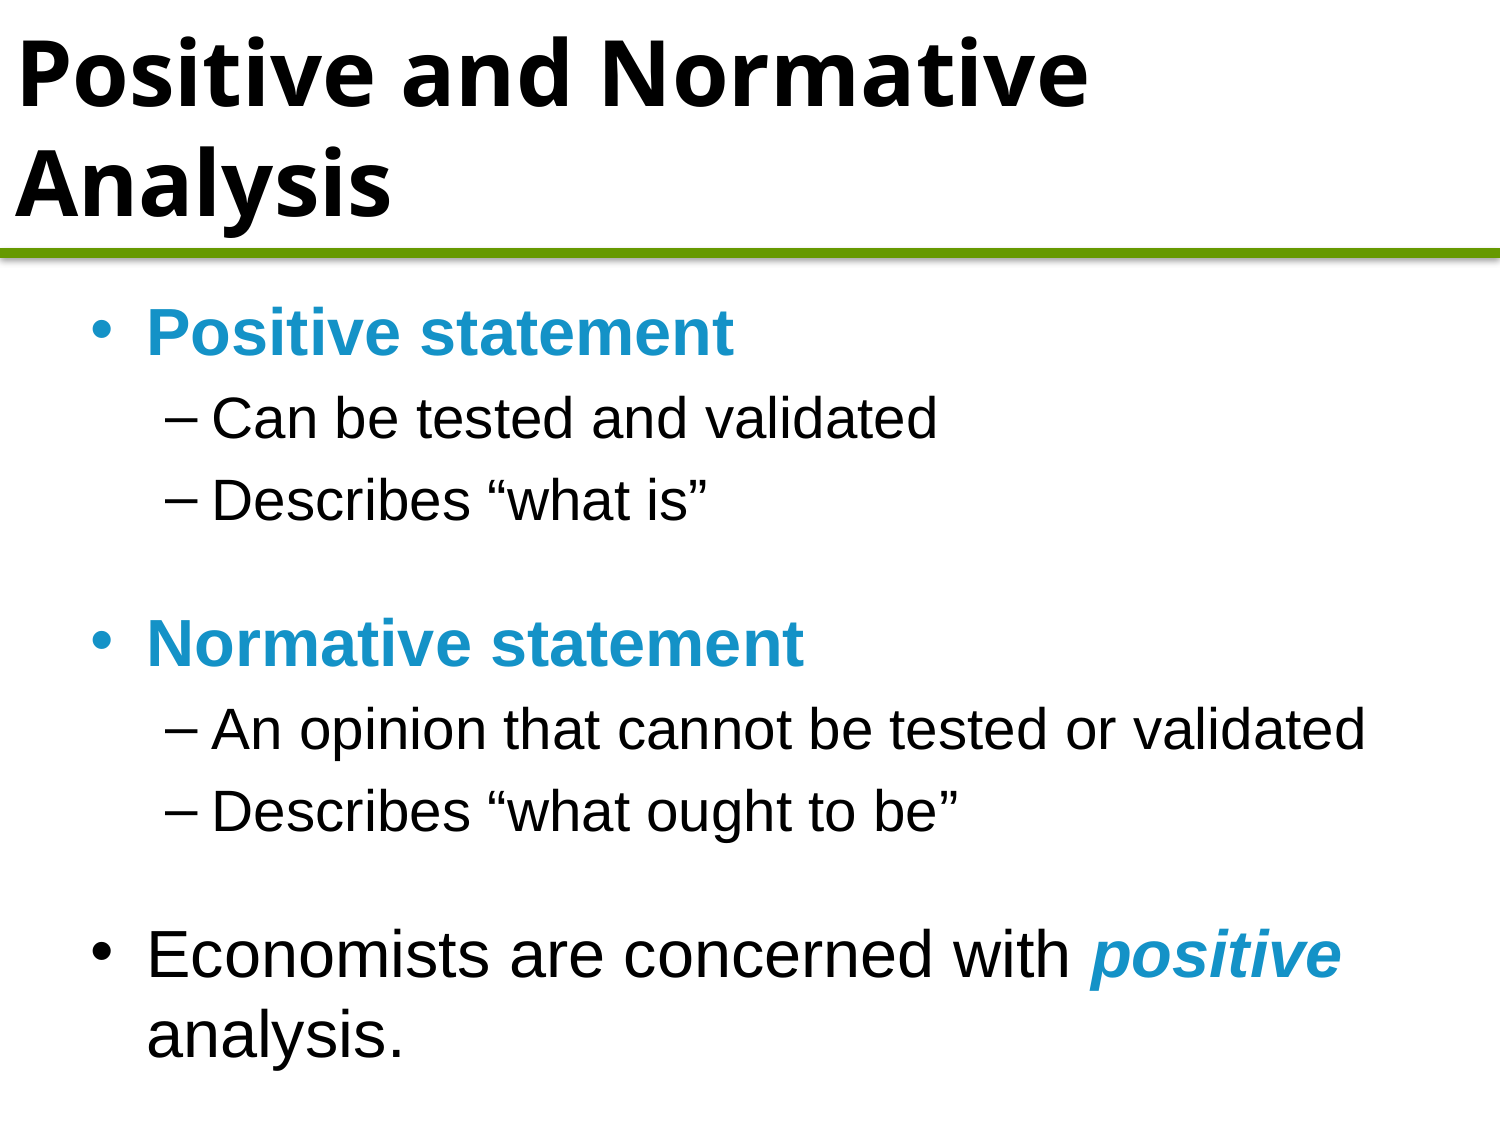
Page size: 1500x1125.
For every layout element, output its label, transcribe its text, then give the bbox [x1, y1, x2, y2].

title Positive and Normative Analysis [0, 0, 1500, 251]
list Positive statement Can be tested and validated Describes “what is” Normative statement An opinion that cannot be tested or validated Describes “what ought to be” Economists are concerned with positive analysis. [74, 280, 1426, 1085]
